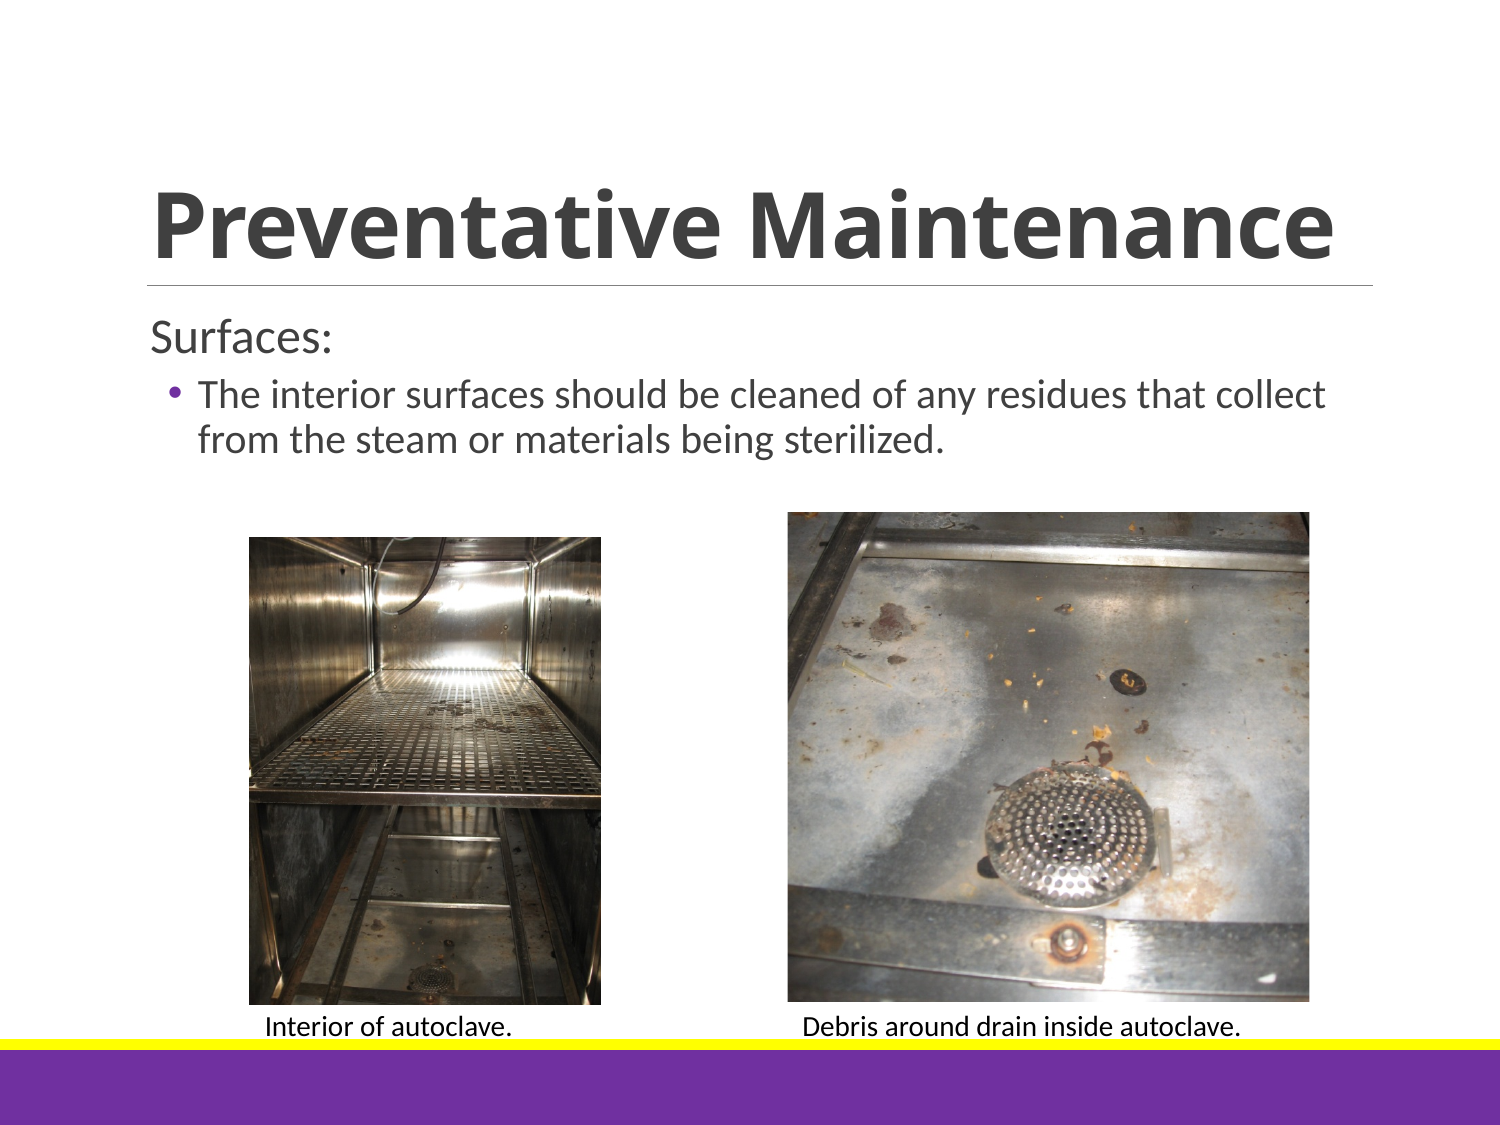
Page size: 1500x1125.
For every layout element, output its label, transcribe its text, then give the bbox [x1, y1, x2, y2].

list Surfaces: The interior surfaces should be cleaned of any residues that collect from the steam or materials being sterilized. [135, 302, 1373, 963]
picture [249, 536, 601, 1005]
text_box Debris around drain inside autoclave. [787, 999, 1325, 1050]
text_box Interior of autoclave. [249, 1011, 600, 1050]
title Preventative Maintenance [135, 47, 1373, 285]
picture [786, 511, 1310, 1002]
